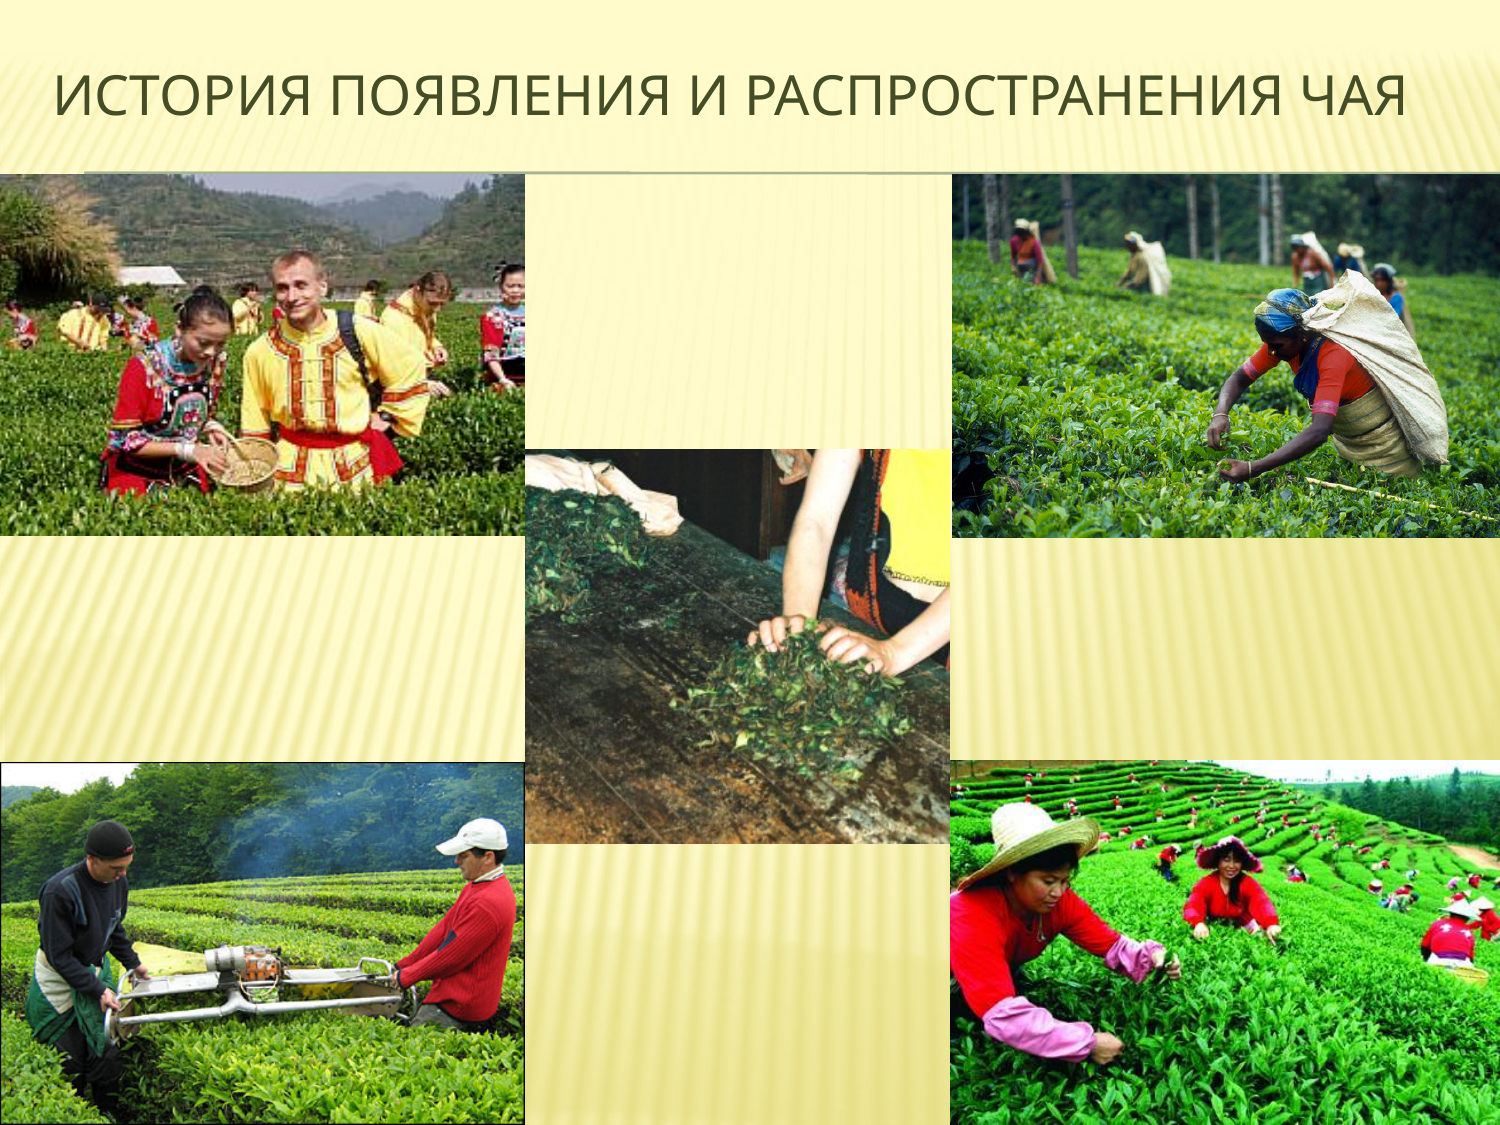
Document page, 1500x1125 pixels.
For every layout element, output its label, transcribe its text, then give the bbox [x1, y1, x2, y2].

picture [0, 174, 1500, 1125]
picture [952, 174, 1500, 538]
title История появления и распространения чая [37, 24, 1463, 163]
